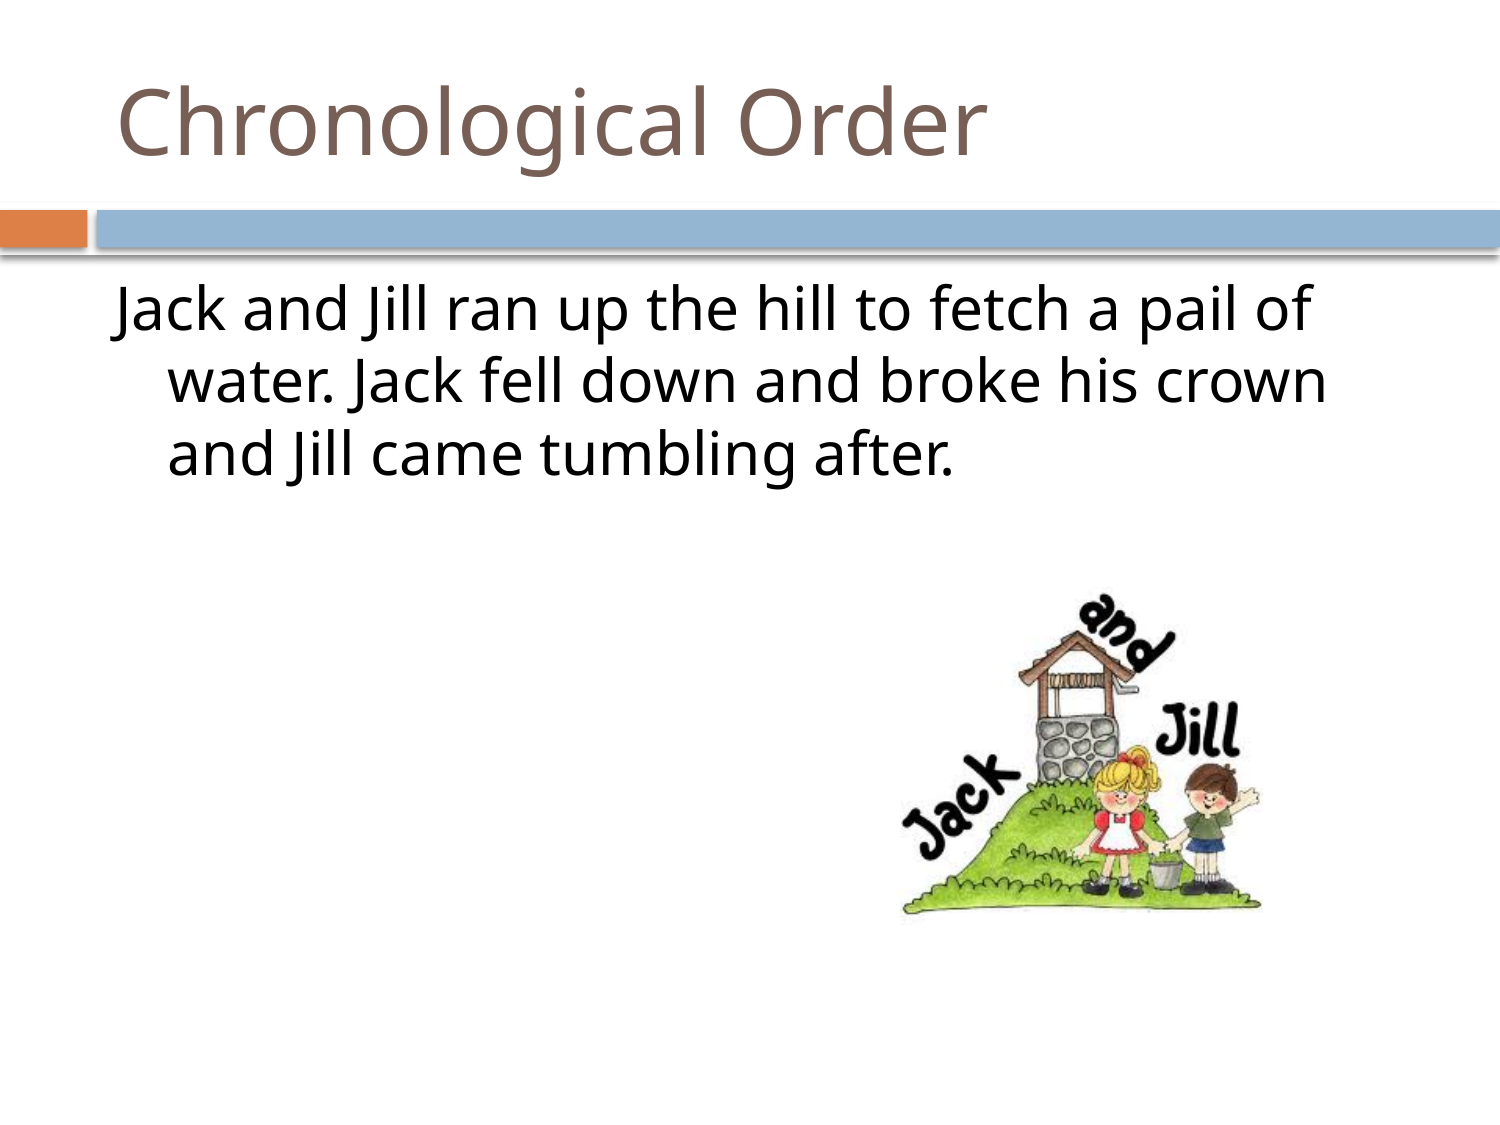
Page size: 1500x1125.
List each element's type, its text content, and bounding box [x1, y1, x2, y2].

picture [899, 587, 1263, 927]
title Chronological Order [100, 37, 1438, 200]
list Jack and Jill ran up the hill to fetch a pail of water. Jack fell down and broke his crown and Jill came tumbling after. [100, 262, 1438, 1000]
